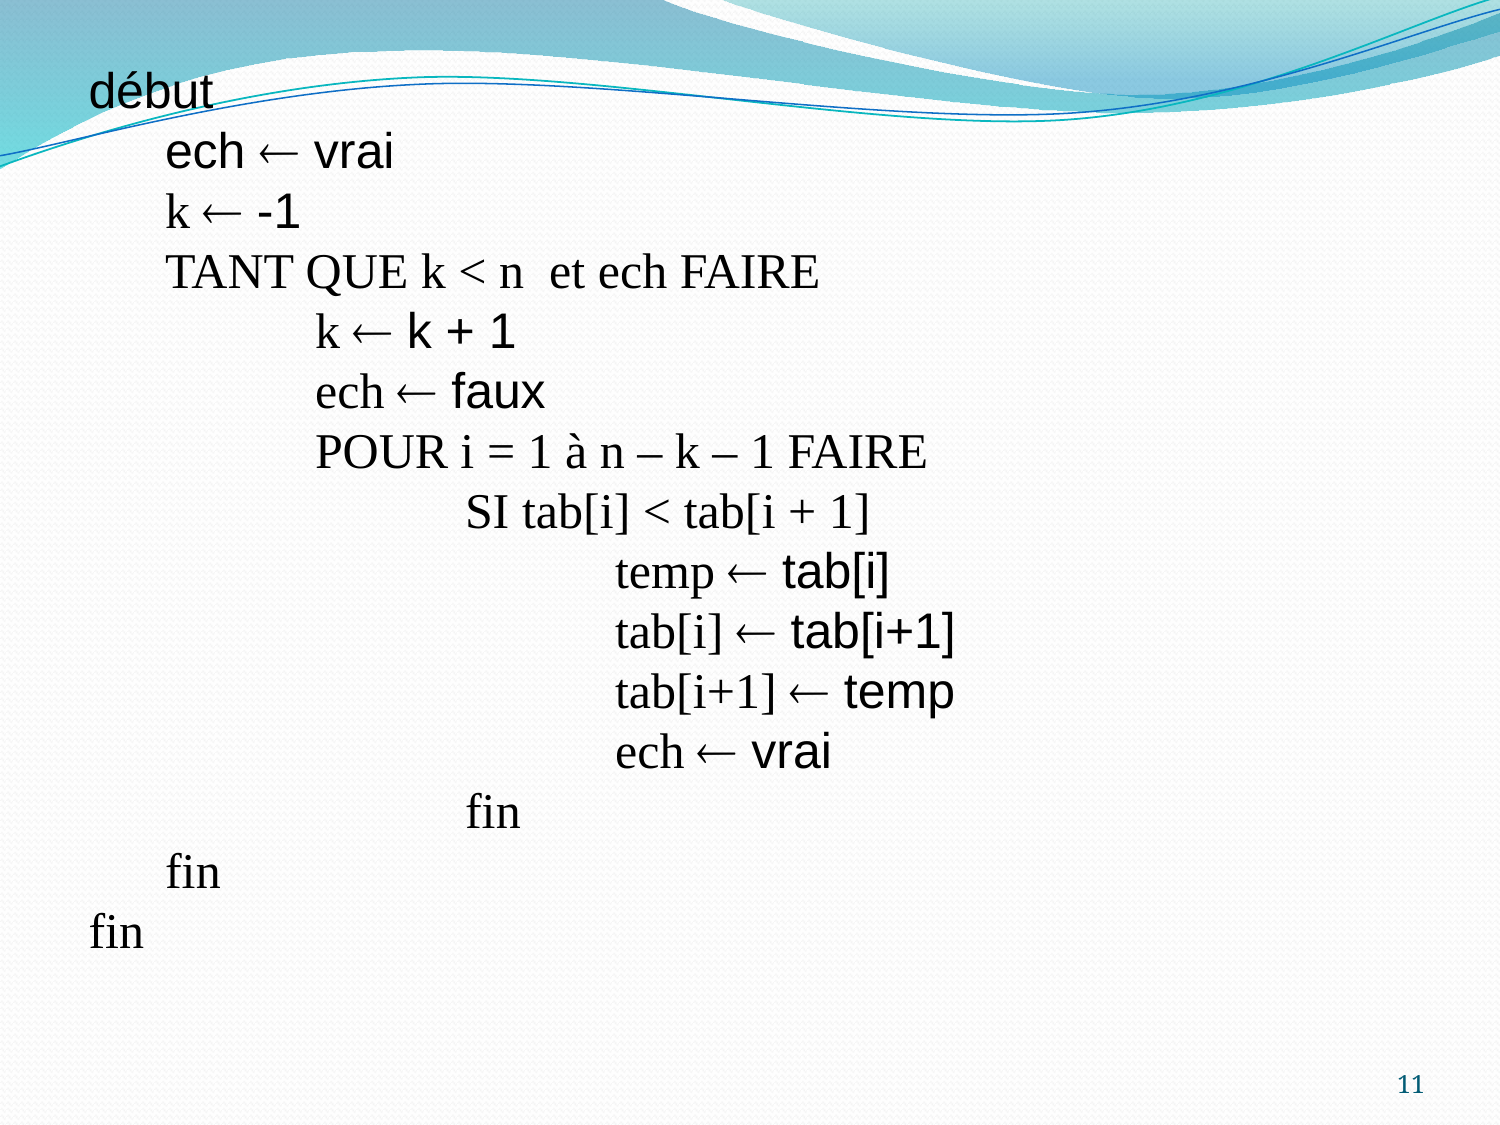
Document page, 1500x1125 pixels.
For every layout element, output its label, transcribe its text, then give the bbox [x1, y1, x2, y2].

text_box début ech  vrai k  -1 TANT QUE k < n et ech FAIRE k  k + 1 ech  faux POUR i = 1 à n – k – 1 FAIRE SI tab[i] < tab[i + 1] temp  tab[i] tab[i]  tab[i+1] tab[i+1]  temp ech  vrai fin fin fin [0, 51, 1500, 967]
slide_number 11 [1299, 1042, 1425, 1103]
